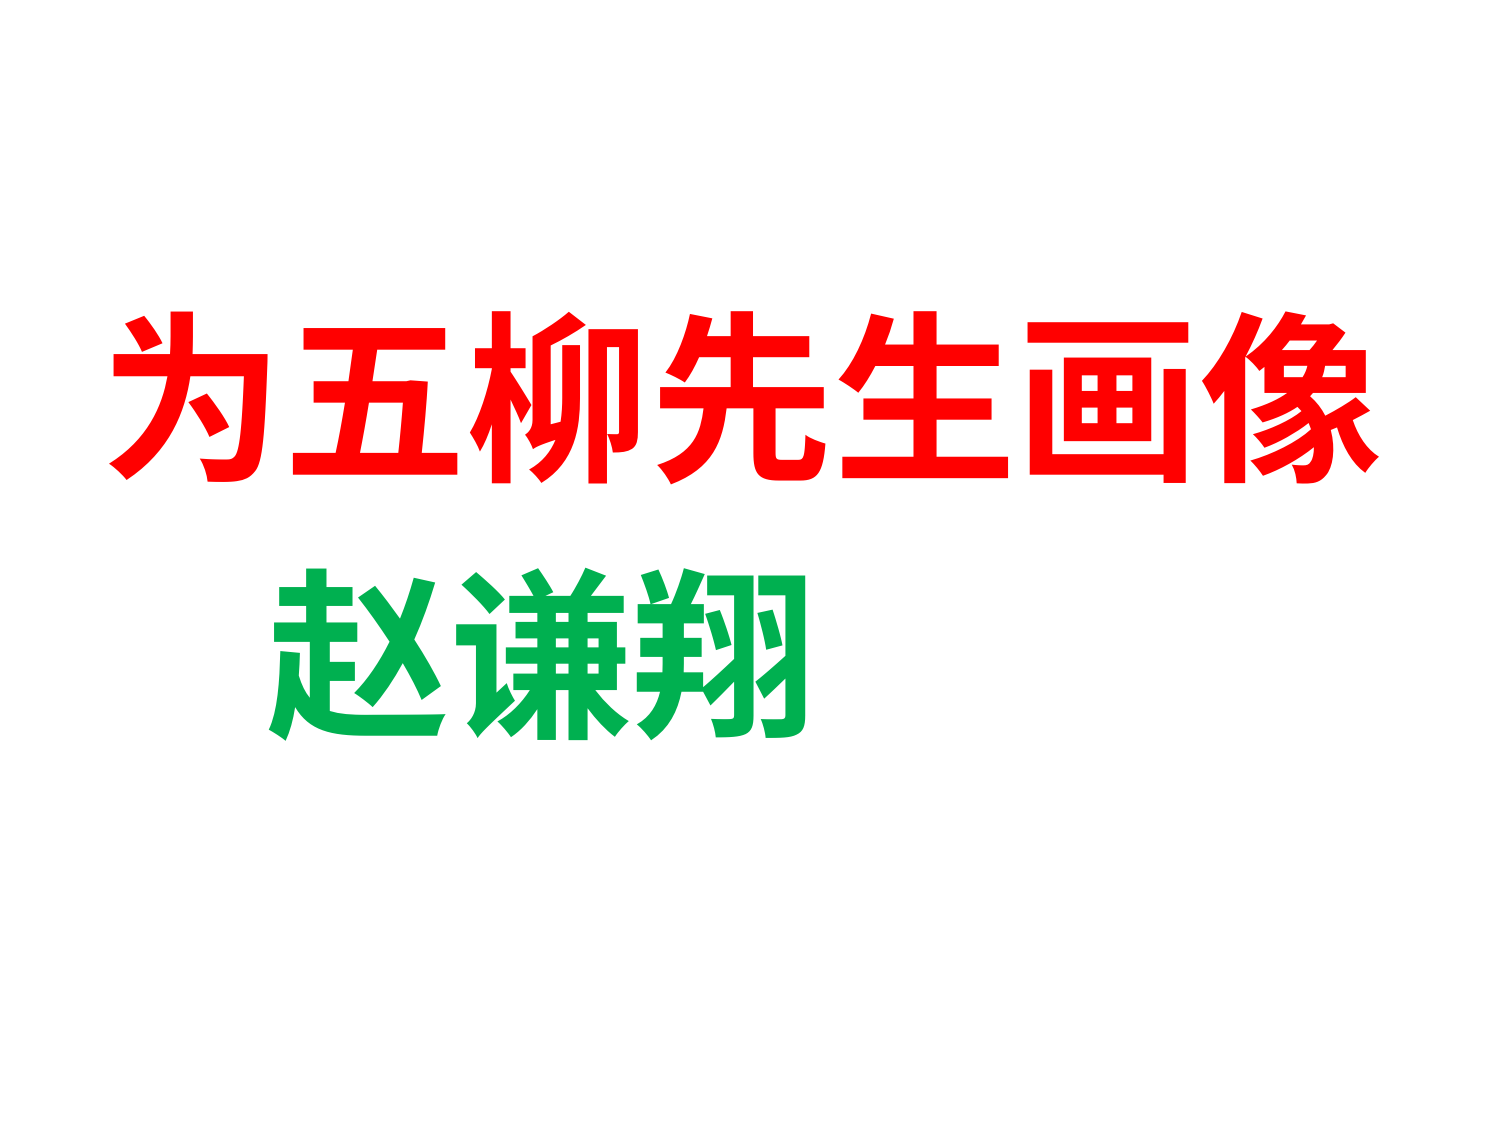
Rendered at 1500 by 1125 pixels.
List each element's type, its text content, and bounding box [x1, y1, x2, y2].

list 为五柳先生画像 赵谦翔 [0, 0, 1500, 1125]
